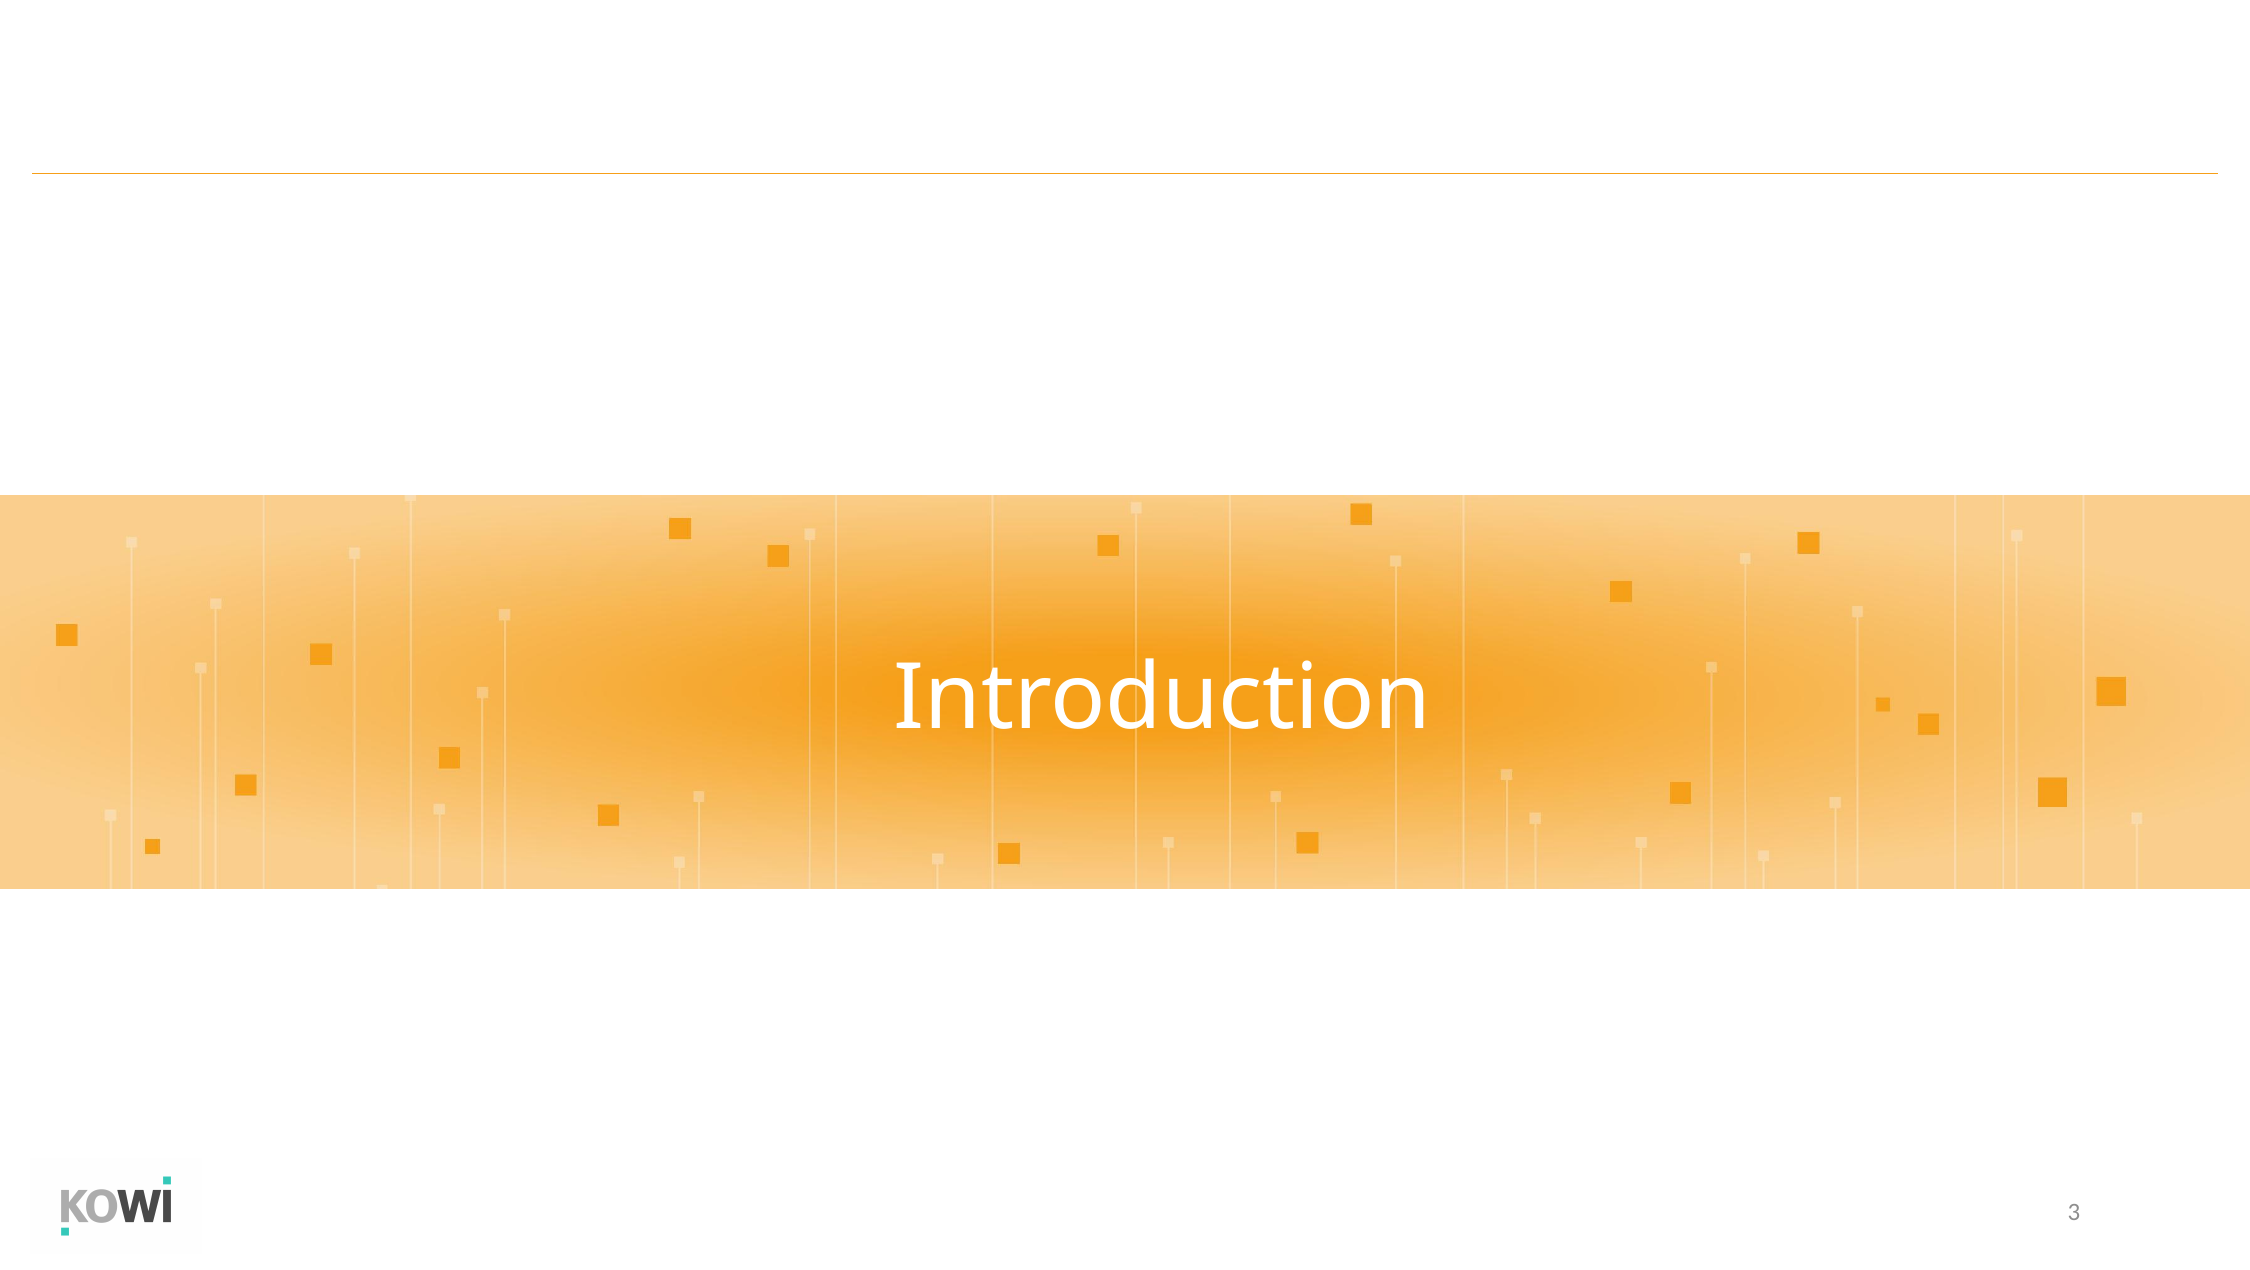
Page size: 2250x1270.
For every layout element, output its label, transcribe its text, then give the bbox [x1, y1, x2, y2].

slide_number 3 [1589, 1176, 2096, 1245]
picture [0, 495, 2250, 889]
picture [30, 1158, 202, 1254]
